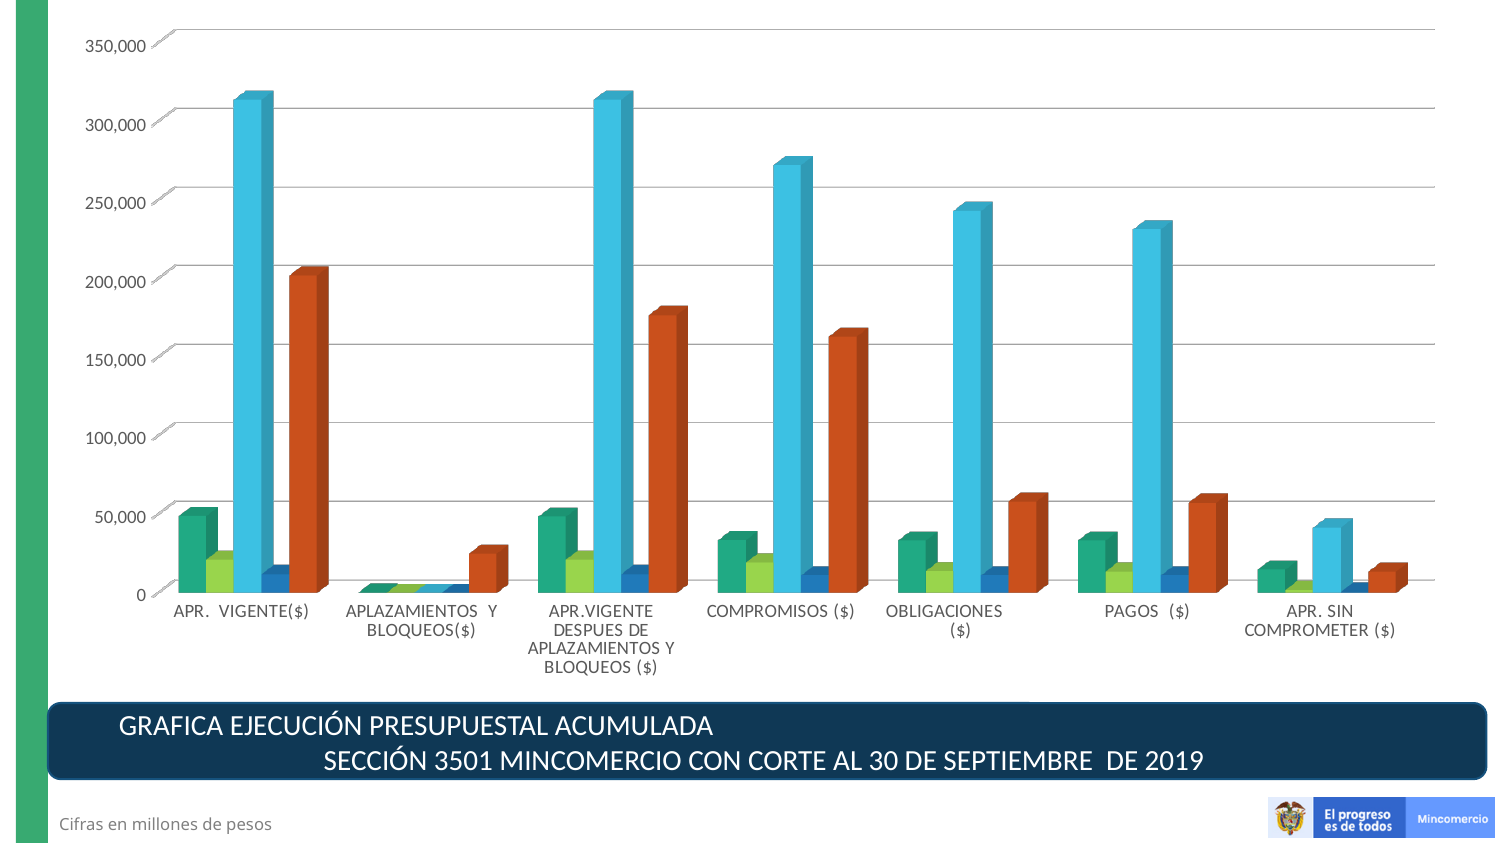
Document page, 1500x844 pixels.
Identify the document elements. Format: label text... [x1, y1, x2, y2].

text_box GRAFICA EJECUCIÓN PRESUPUESTAL ACUMULADA SECCIÓN 3501 MINCOMERCIO CON CORTE AL 30 DE SEPTIEMBRE DE 2019 [46, 702, 1488, 781]
picture [1268, 797, 1495, 838]
chart [47, 16, 1472, 704]
list Cifras en millones de pesos [48, 810, 342, 841]
text_box [15, 0, 49, 844]
